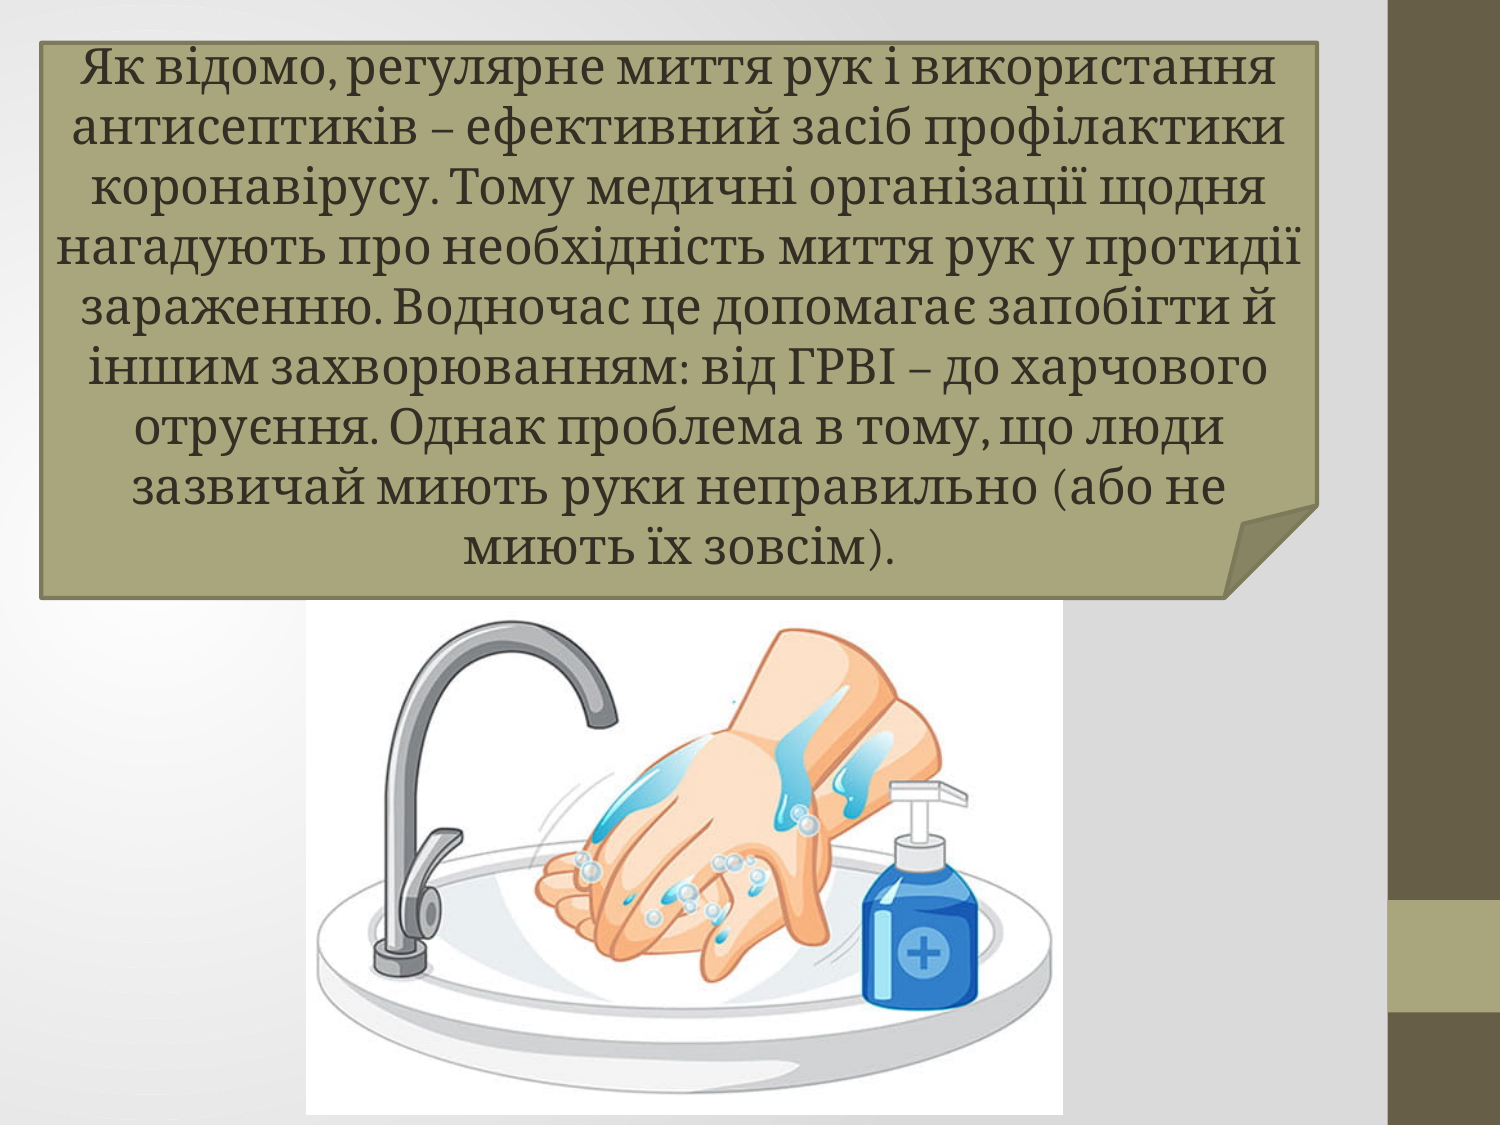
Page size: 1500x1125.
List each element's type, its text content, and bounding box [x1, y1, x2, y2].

text_box Як відомо, регулярне миття рук і використання антисептиків – ефективний засіб профілактики коронавірусу. Тому медичні організації щодня нагадують про необхідність миття рук у протидії зараженню. Водночас це допомагає запобігти й іншим захворюванням: від ГРВІ – до харчового отруєння. Однак проблема в тому, що люди зазвичай миють руки неправильно (або не миють їх зовсім). [39, 40, 1320, 601]
picture [305, 600, 1063, 1116]
